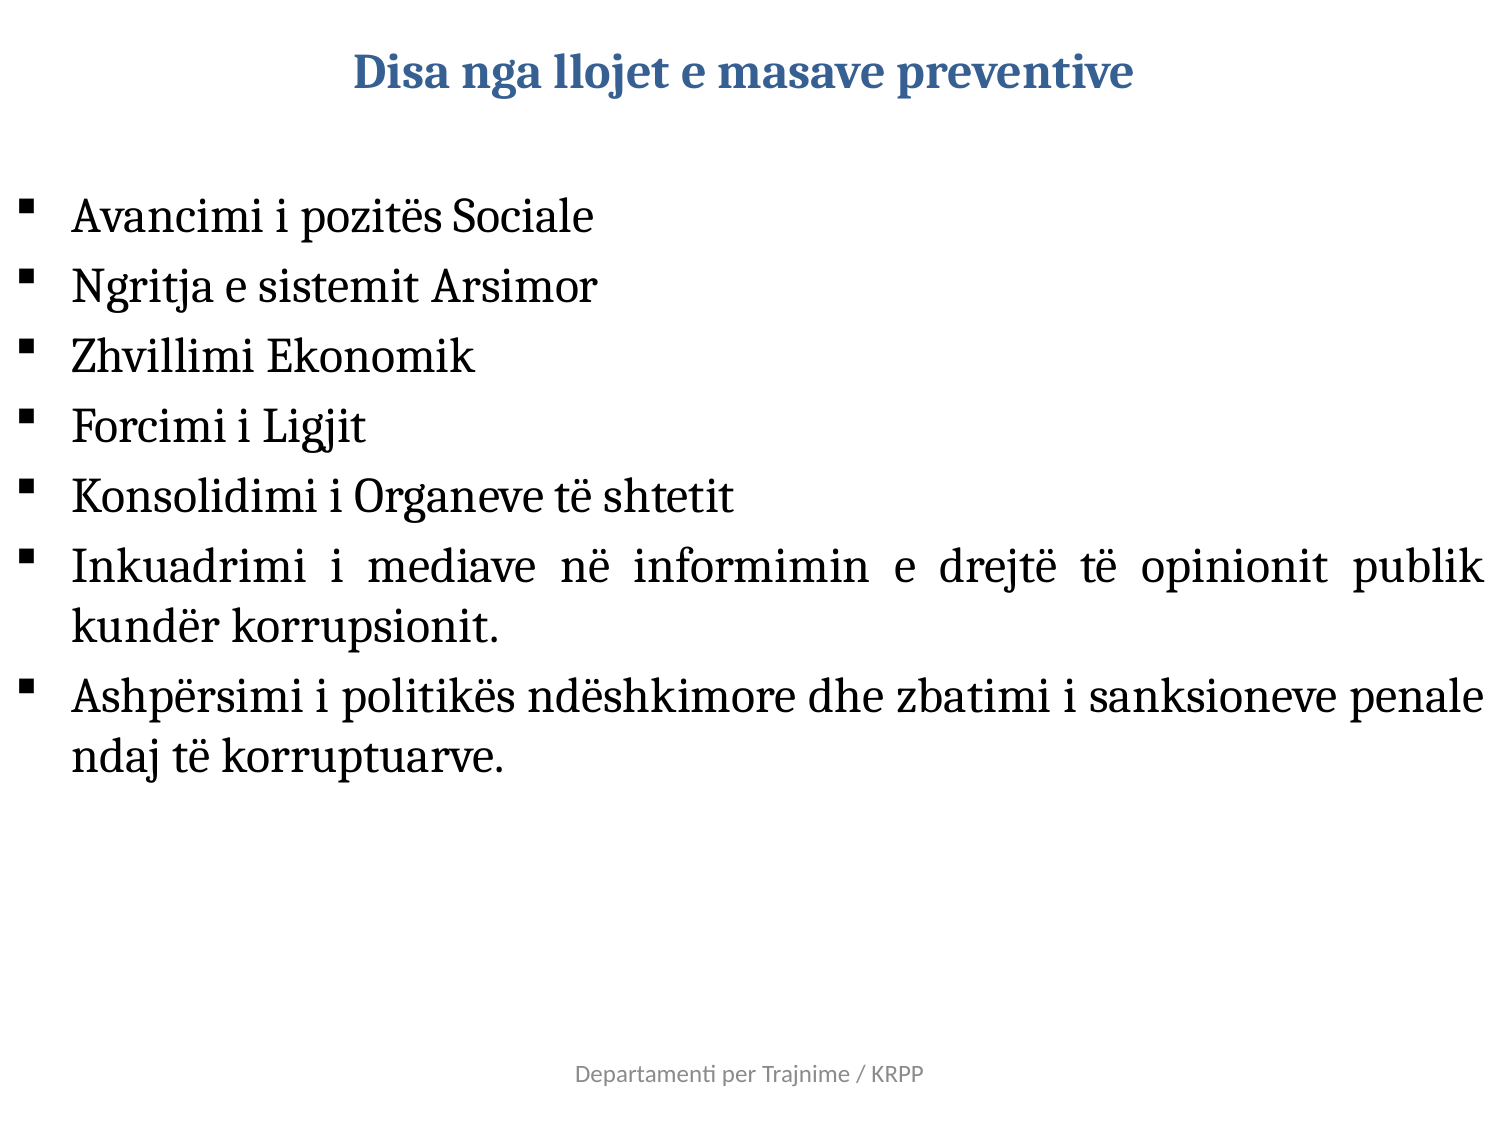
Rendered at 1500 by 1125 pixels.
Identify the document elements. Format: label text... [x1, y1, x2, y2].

footer Departamenti per Trajnime / KRPP [512, 1042, 988, 1103]
title Disa nga llojet e masave preventive [0, 0, 1500, 138]
list Avancimi i pozitës Sociale Ngritja e sistemit Arsimor Zhvillimi Ekonomik Forcimi i Ligjit Konsolidimi i Organeve të shtetit Inkuadrimi i mediave në informimin e drejtë të opinionit publik kundër korrupsionit. Ashpërsimi i politikës ndëshkimore dhe zbatimi i sanksioneve penale ndaj të korruptuarve. [0, 174, 1500, 1036]
